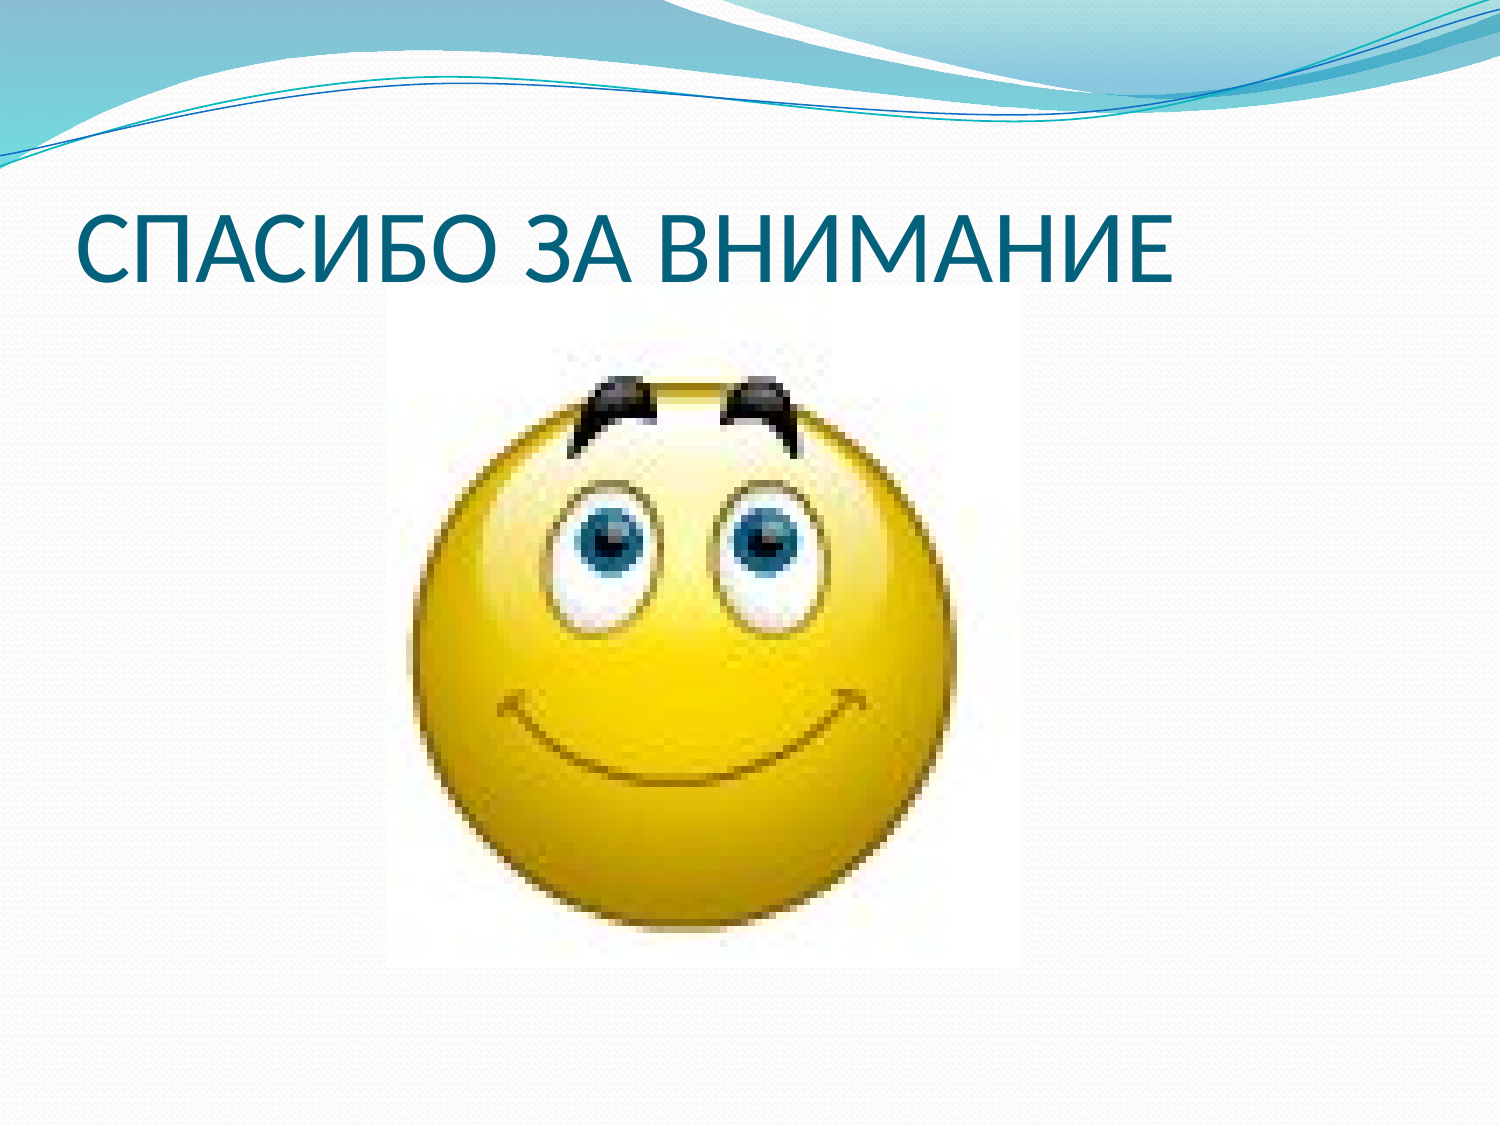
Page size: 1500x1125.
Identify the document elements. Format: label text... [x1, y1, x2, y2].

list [386, 285, 1020, 968]
title СПАСИБО ЗА ВНИМАНИЕ [75, 115, 1425, 303]
